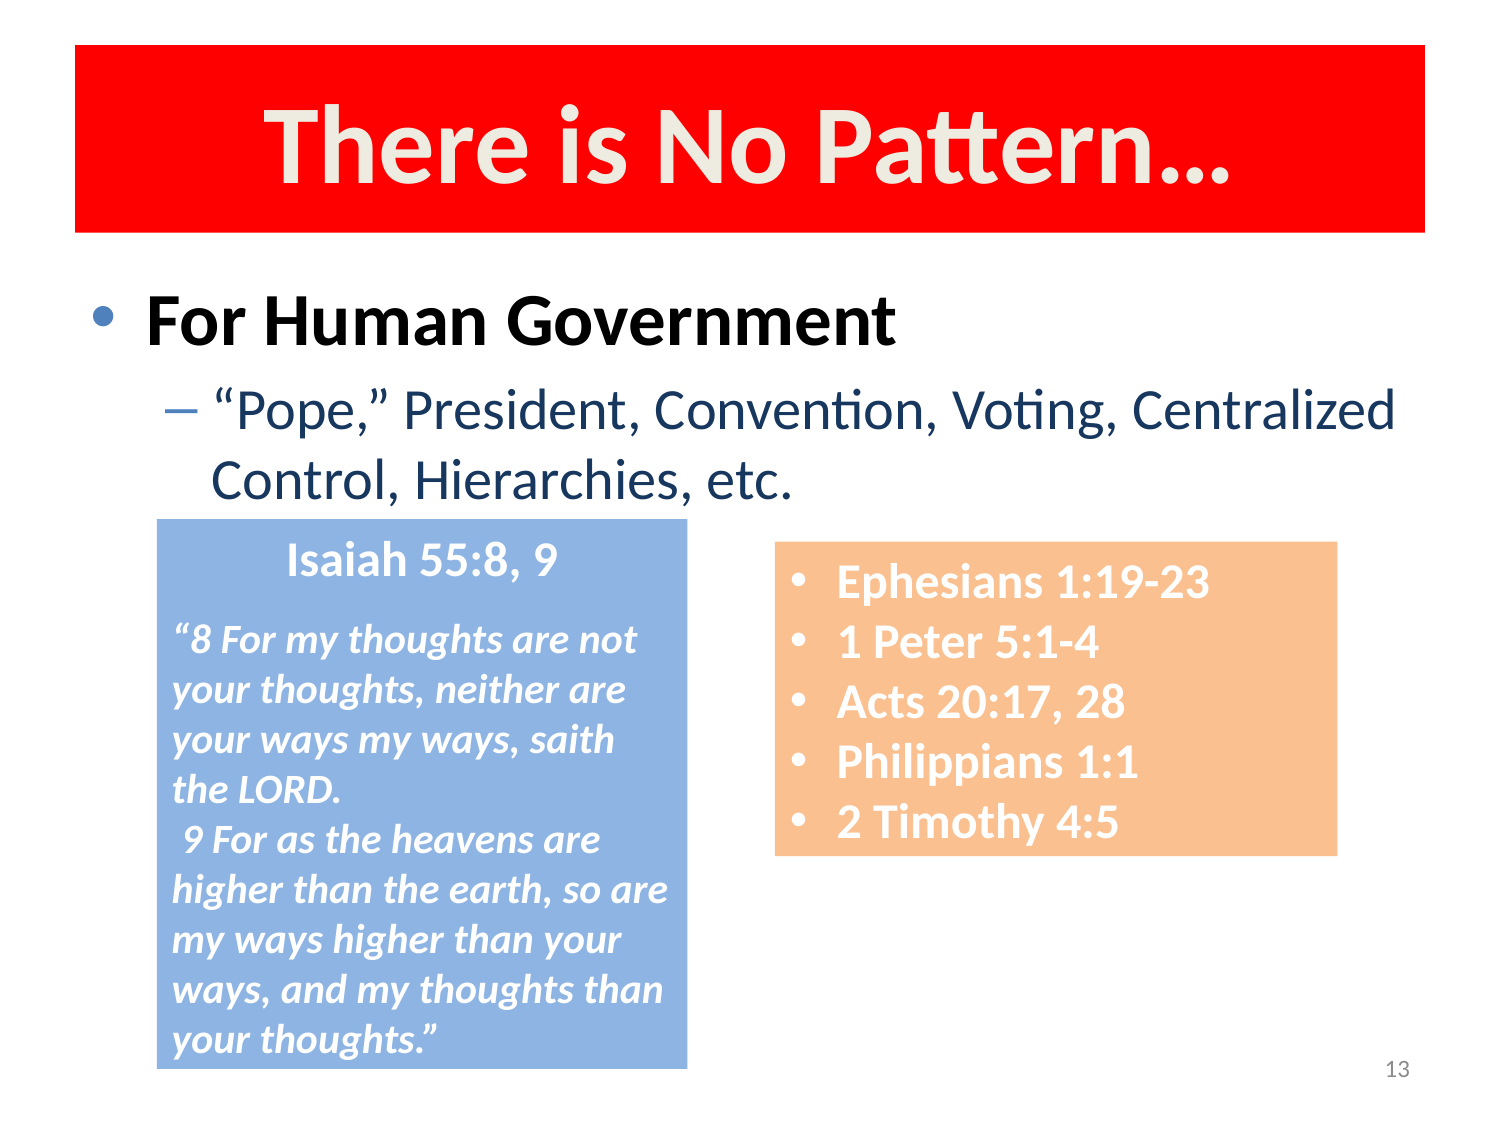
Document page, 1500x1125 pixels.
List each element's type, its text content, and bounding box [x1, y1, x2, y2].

list For Human Government “Pope,” President, Convention, Voting, Centralized Control, Hierarchies, etc. [75, 262, 1438, 1005]
slide_number 13 [1074, 1037, 1425, 1098]
text_box Isaiah 55:8, 9 “8 For my thoughts are not your thoughts, neither are your ways my ways, saith the LORD. 9 For as the heavens are higher than the earth, so are my ways higher than your ways, and my thoughts than your thoughts.” [156, 519, 688, 1069]
text_box Ephesians 1:19-23 1 Peter 5:1-4 Acts 20:17, 28 Philippians 1:1 2 Timothy 4:5 [774, 541, 1338, 857]
title There is No Pattern… [75, 45, 1425, 233]
